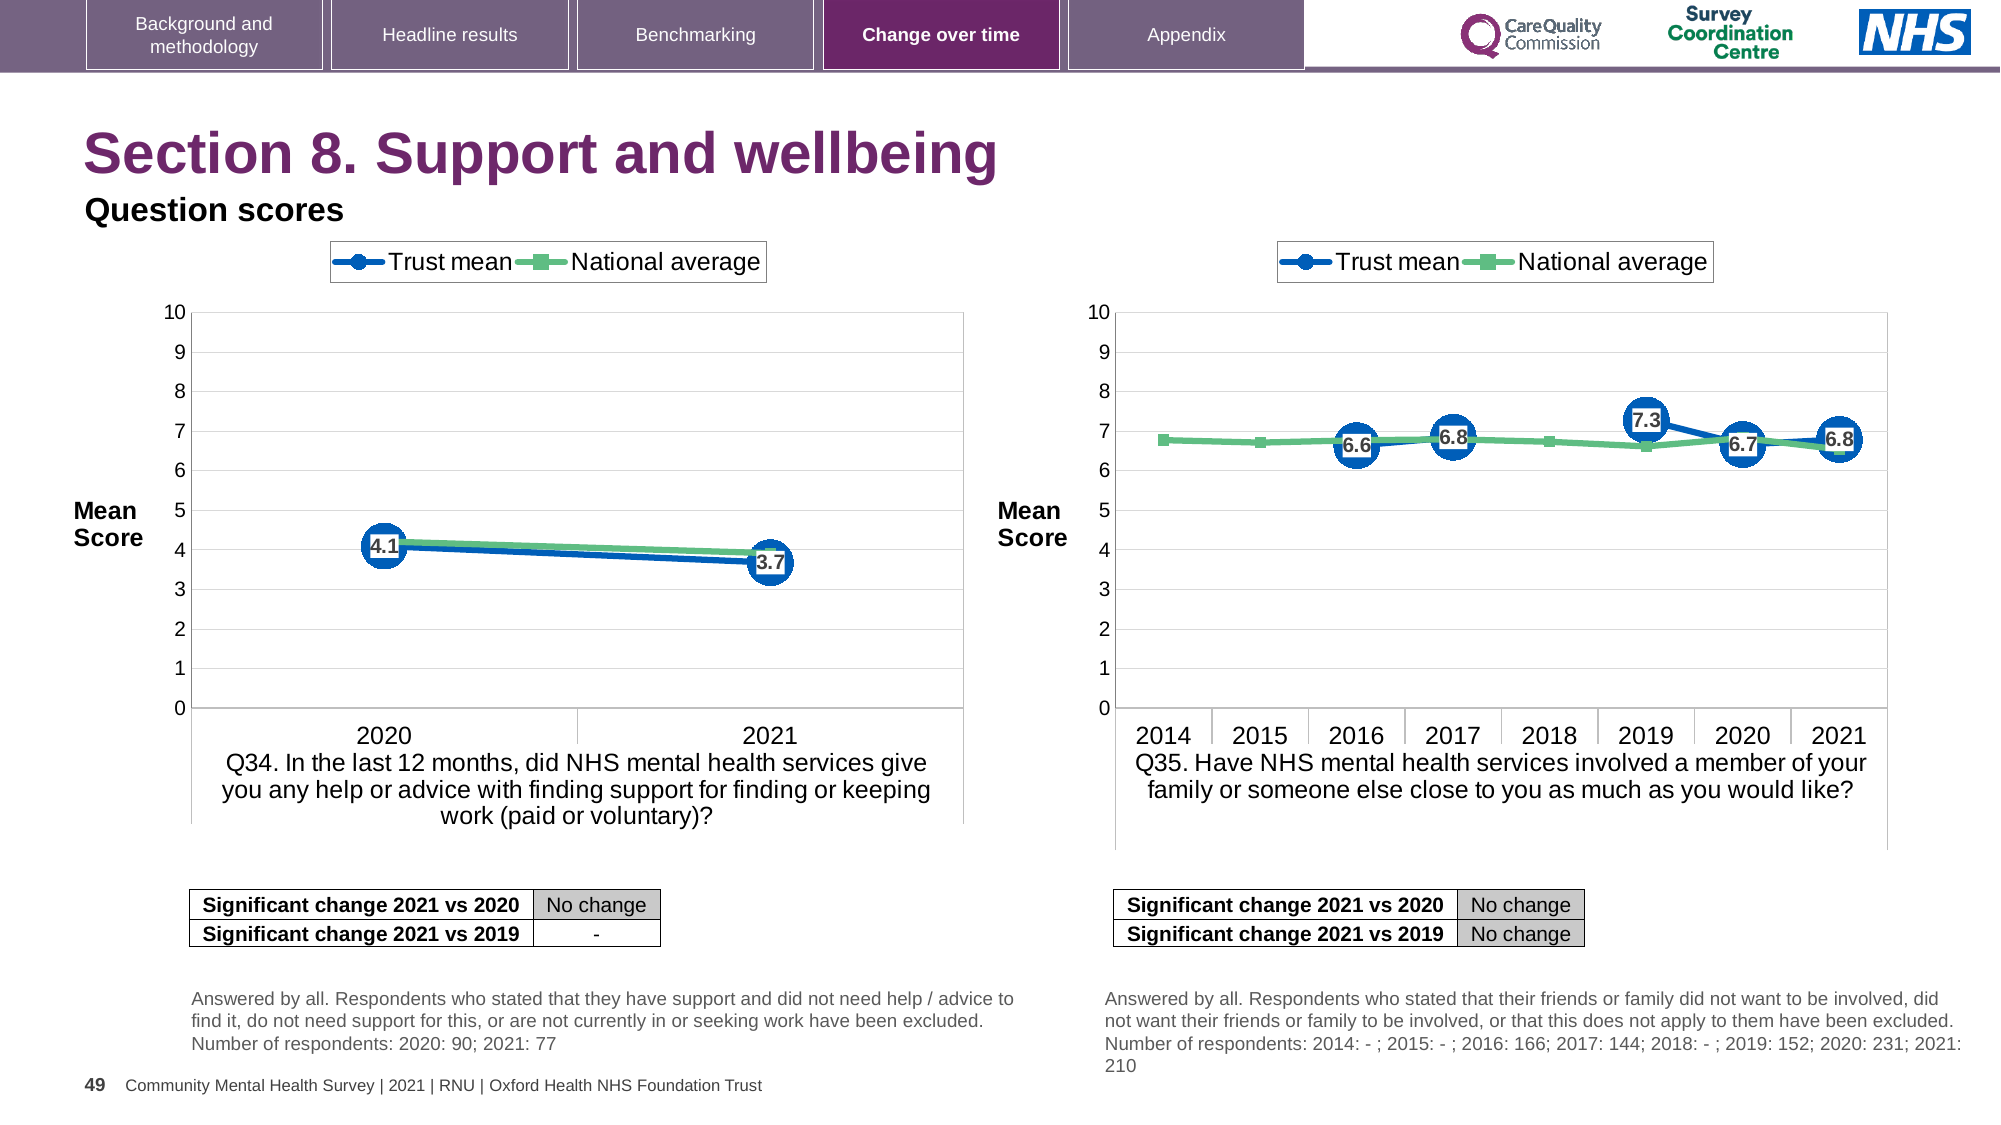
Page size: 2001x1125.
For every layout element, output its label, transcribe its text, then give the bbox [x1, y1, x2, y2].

picture [1666, 3, 1794, 61]
chart [68, 240, 966, 858]
text_box Question scores [84, 185, 1864, 229]
table_header No change [534, 890, 660, 919]
chart [993, 240, 1891, 858]
text_box Answered by all. Respondents who stated that their friends or family did not want to be involved, did not want their friends or family to be involved, or that this does not apply to them have been excluded. Number of respondents: 2014: - ; 2015: - ; 2016: 166; 2017: 144; 2018: - ; 2019: 152; 2020: 231; 2021: 210 [1090, 978, 1978, 1084]
title Section 8. Support and wellbeing [68, 100, 1942, 209]
picture [1859, 9, 1971, 55]
table_cell No change [1458, 920, 1584, 946]
table_cell - [534, 920, 660, 946]
table_header Significant change 2021 vs 2020 [190, 890, 533, 919]
table_cell Significant change 2021 vs 2019 [190, 920, 533, 946]
table_header No change [1458, 890, 1584, 919]
picture [1460, 13, 1602, 59]
text_box Answered by all. Respondents who stated that they have support and did not need help / advice to find it, do not need support for this, or are not currently in or seeking work have been excluded. Number of respondents: 2020: 90; 2021: 77 [176, 979, 1036, 1062]
table_cell Significant change 2021 vs 2019 [1114, 920, 1457, 946]
table_header Significant change 2021 vs 2020 [1114, 890, 1457, 919]
text_box 49 [84, 1065, 122, 1125]
